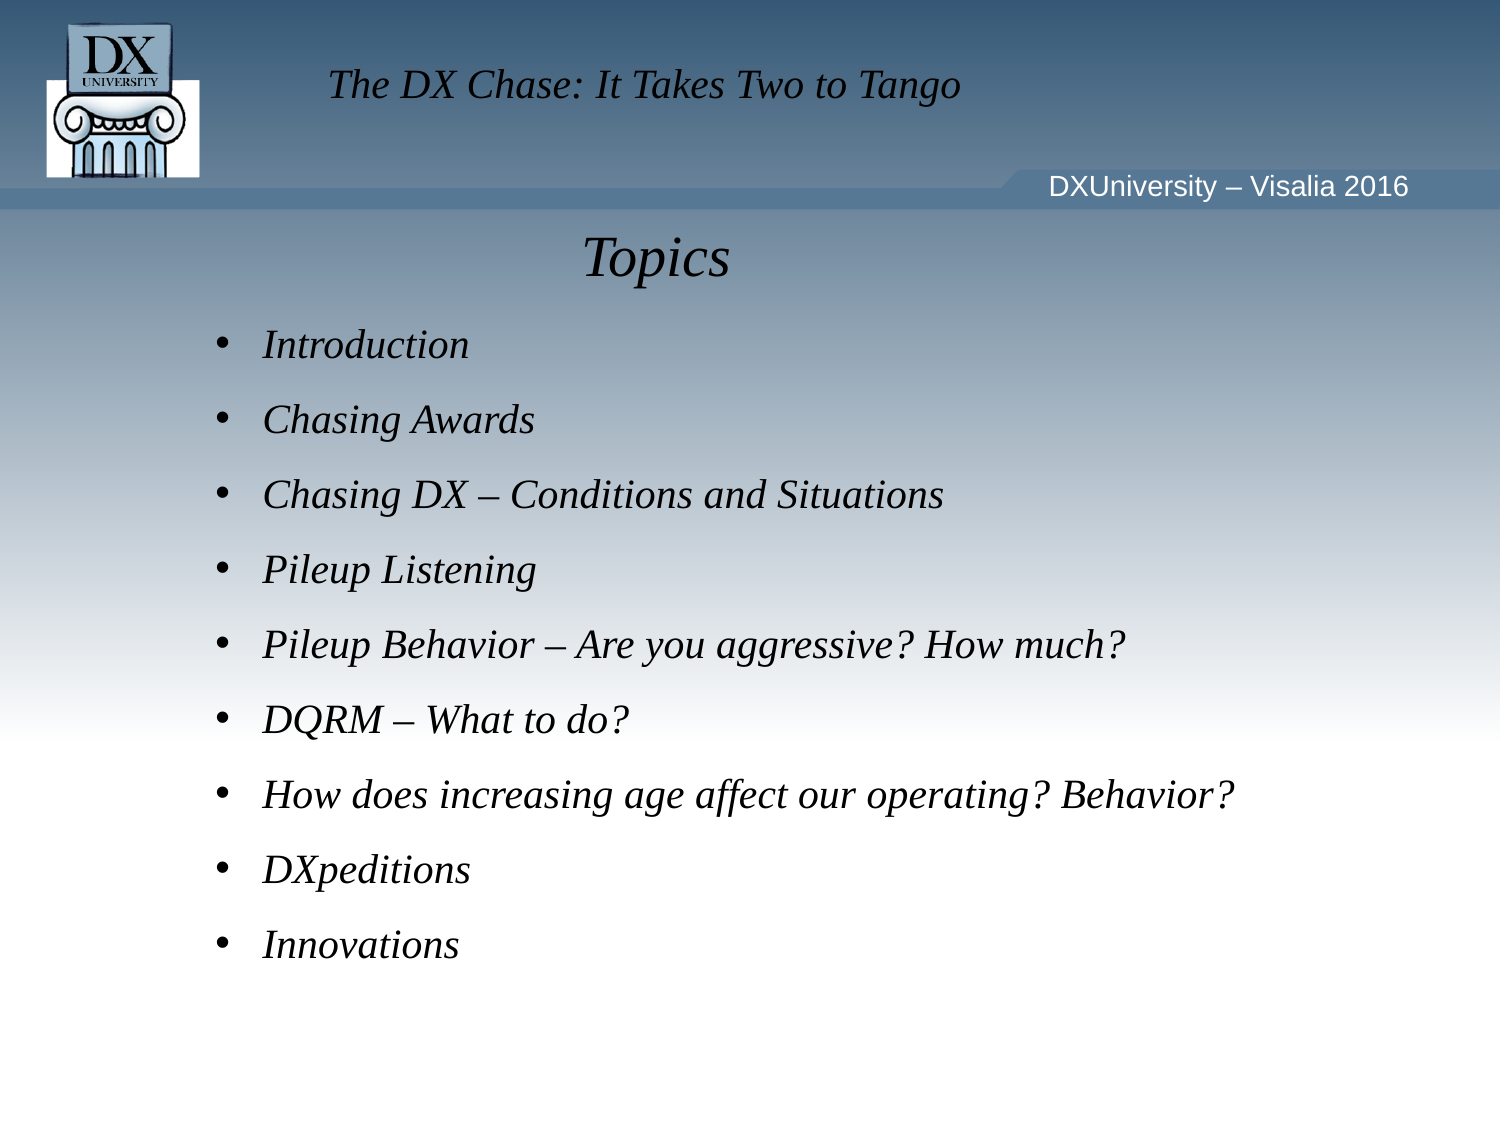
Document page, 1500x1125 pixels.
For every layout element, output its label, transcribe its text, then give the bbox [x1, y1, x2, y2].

text_box Topics [566, 210, 749, 284]
text_box Introduction Chasing Awards Chasing DX – Conditions and Situations Pileup Listening Pileup Behavior – Are you aggressive? How much? DQRM – What to do? How does increasing age affect our operating? Behavior? DXpeditions Innovations [200, 284, 1339, 1050]
picture [34, 20, 206, 183]
